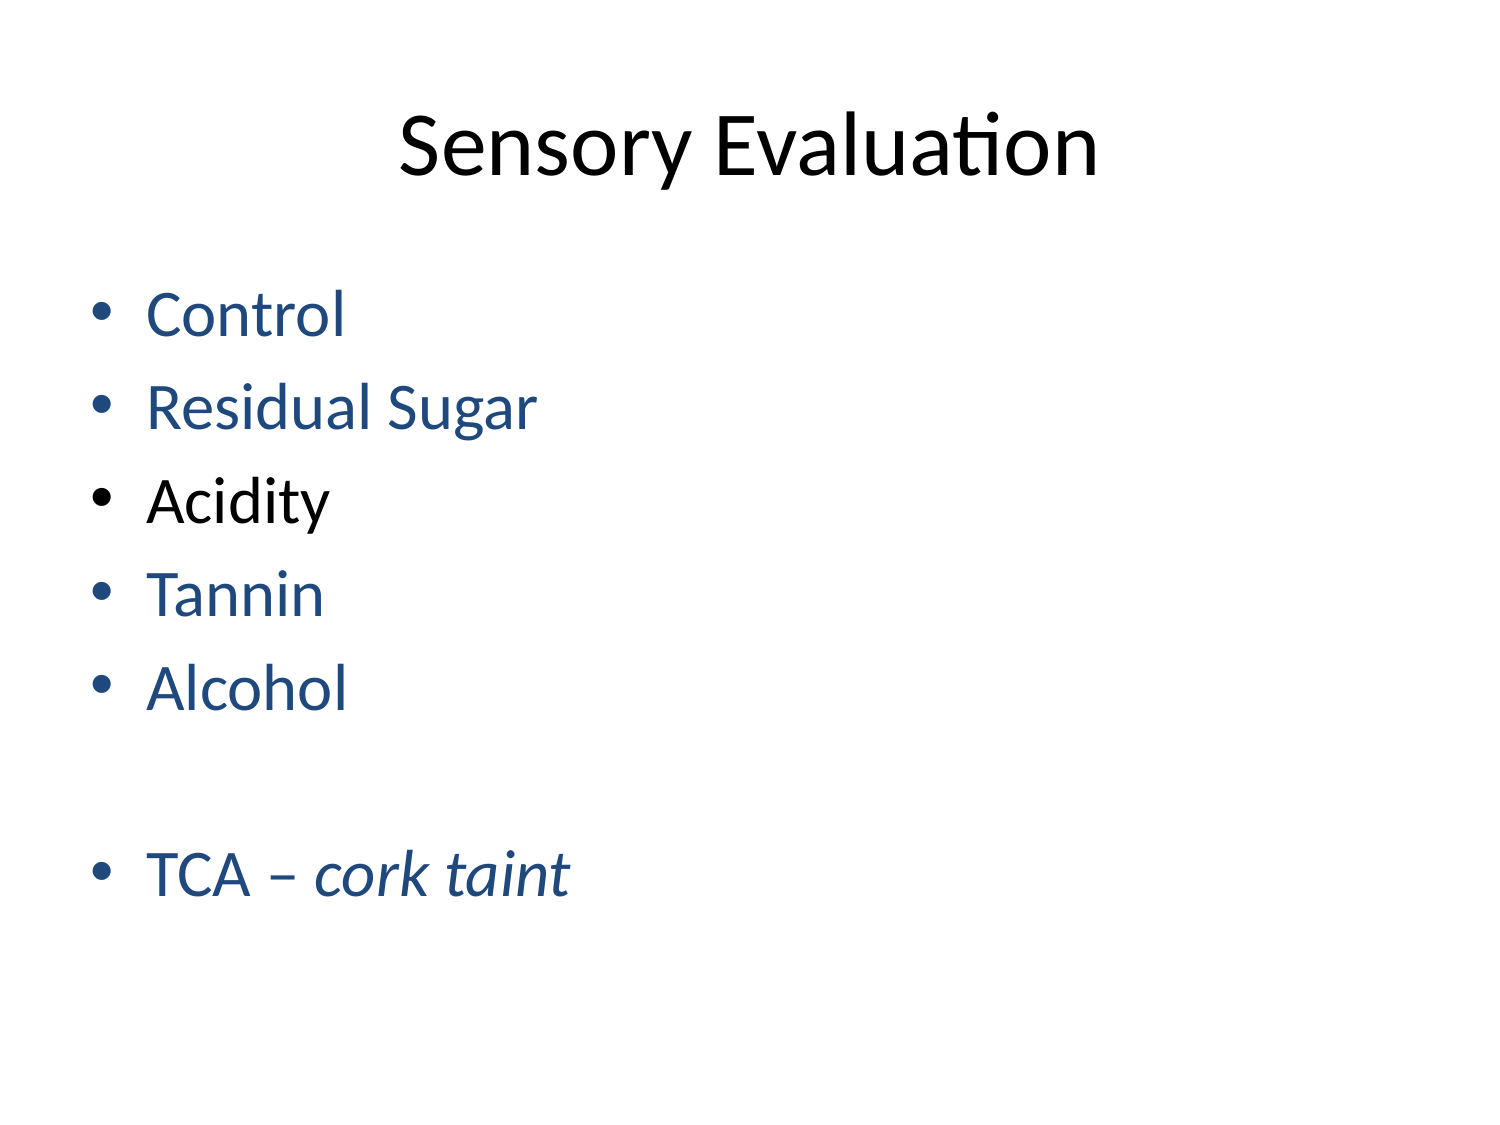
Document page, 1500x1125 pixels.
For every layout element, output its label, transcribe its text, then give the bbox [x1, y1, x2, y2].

list Control Residual Sugar Acidity Tannin Alcohol TCA – cork taint [75, 262, 1425, 1005]
title Sensory Evaluation [75, 45, 1425, 233]
